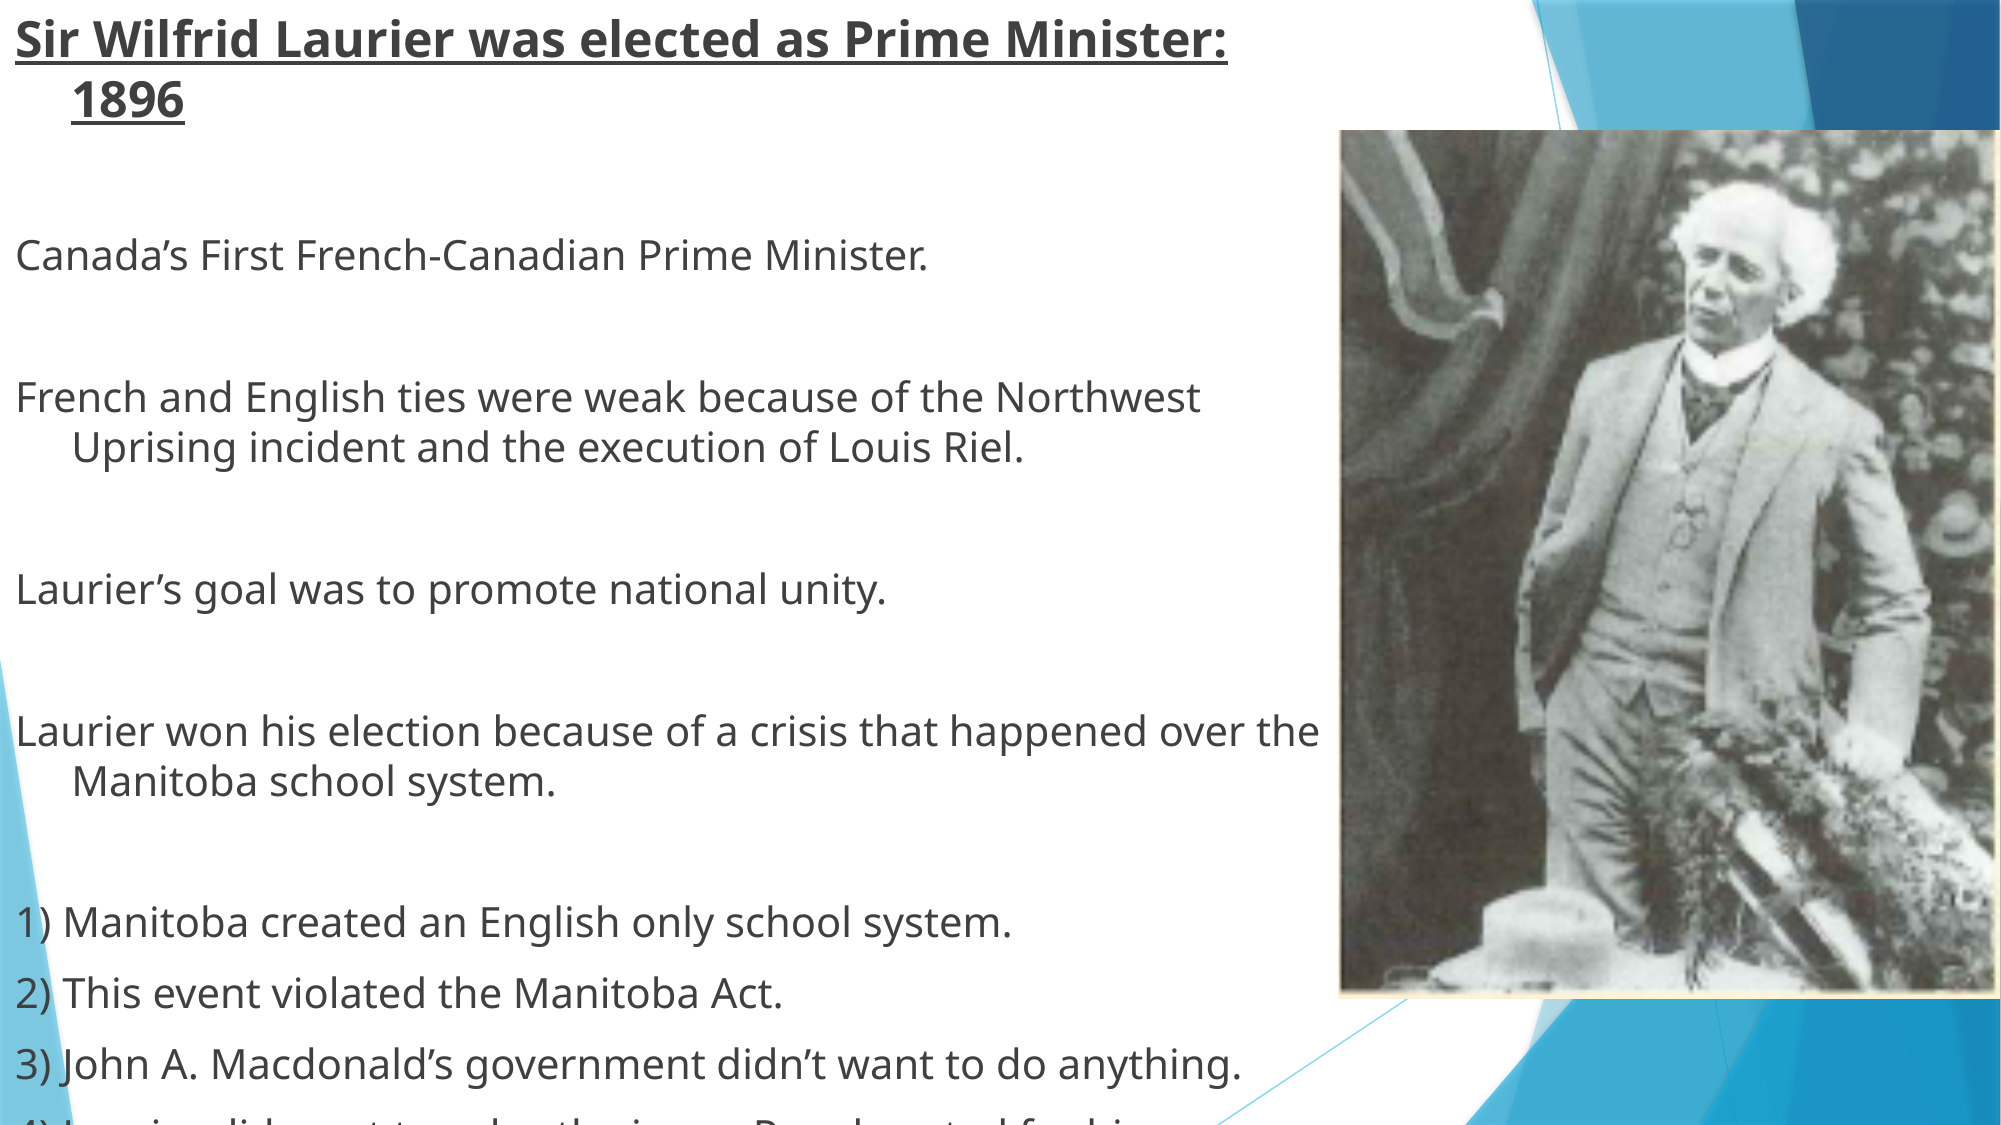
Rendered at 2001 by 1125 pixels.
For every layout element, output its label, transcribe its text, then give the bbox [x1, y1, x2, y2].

list Sir Wilfrid Laurier was elected as Prime Minister: 1896 Canada’s First French-Canadian Prime Minister. French and English ties were weak because of the Northwest Uprising incident and the execution of Louis Riel. Laurier’s goal was to promote national unity. Laurier won his election because of a crisis that happened over the Manitoba school system. 1) Manitoba created an English only school system. 2) This event violated the Manitoba Act. 3) John A. Macdonald’s government didn’t want to do anything. 4) Laurier did want to solve the issue. People voted for him. [0, 0, 1342, 1125]
picture [1337, 130, 2000, 999]
